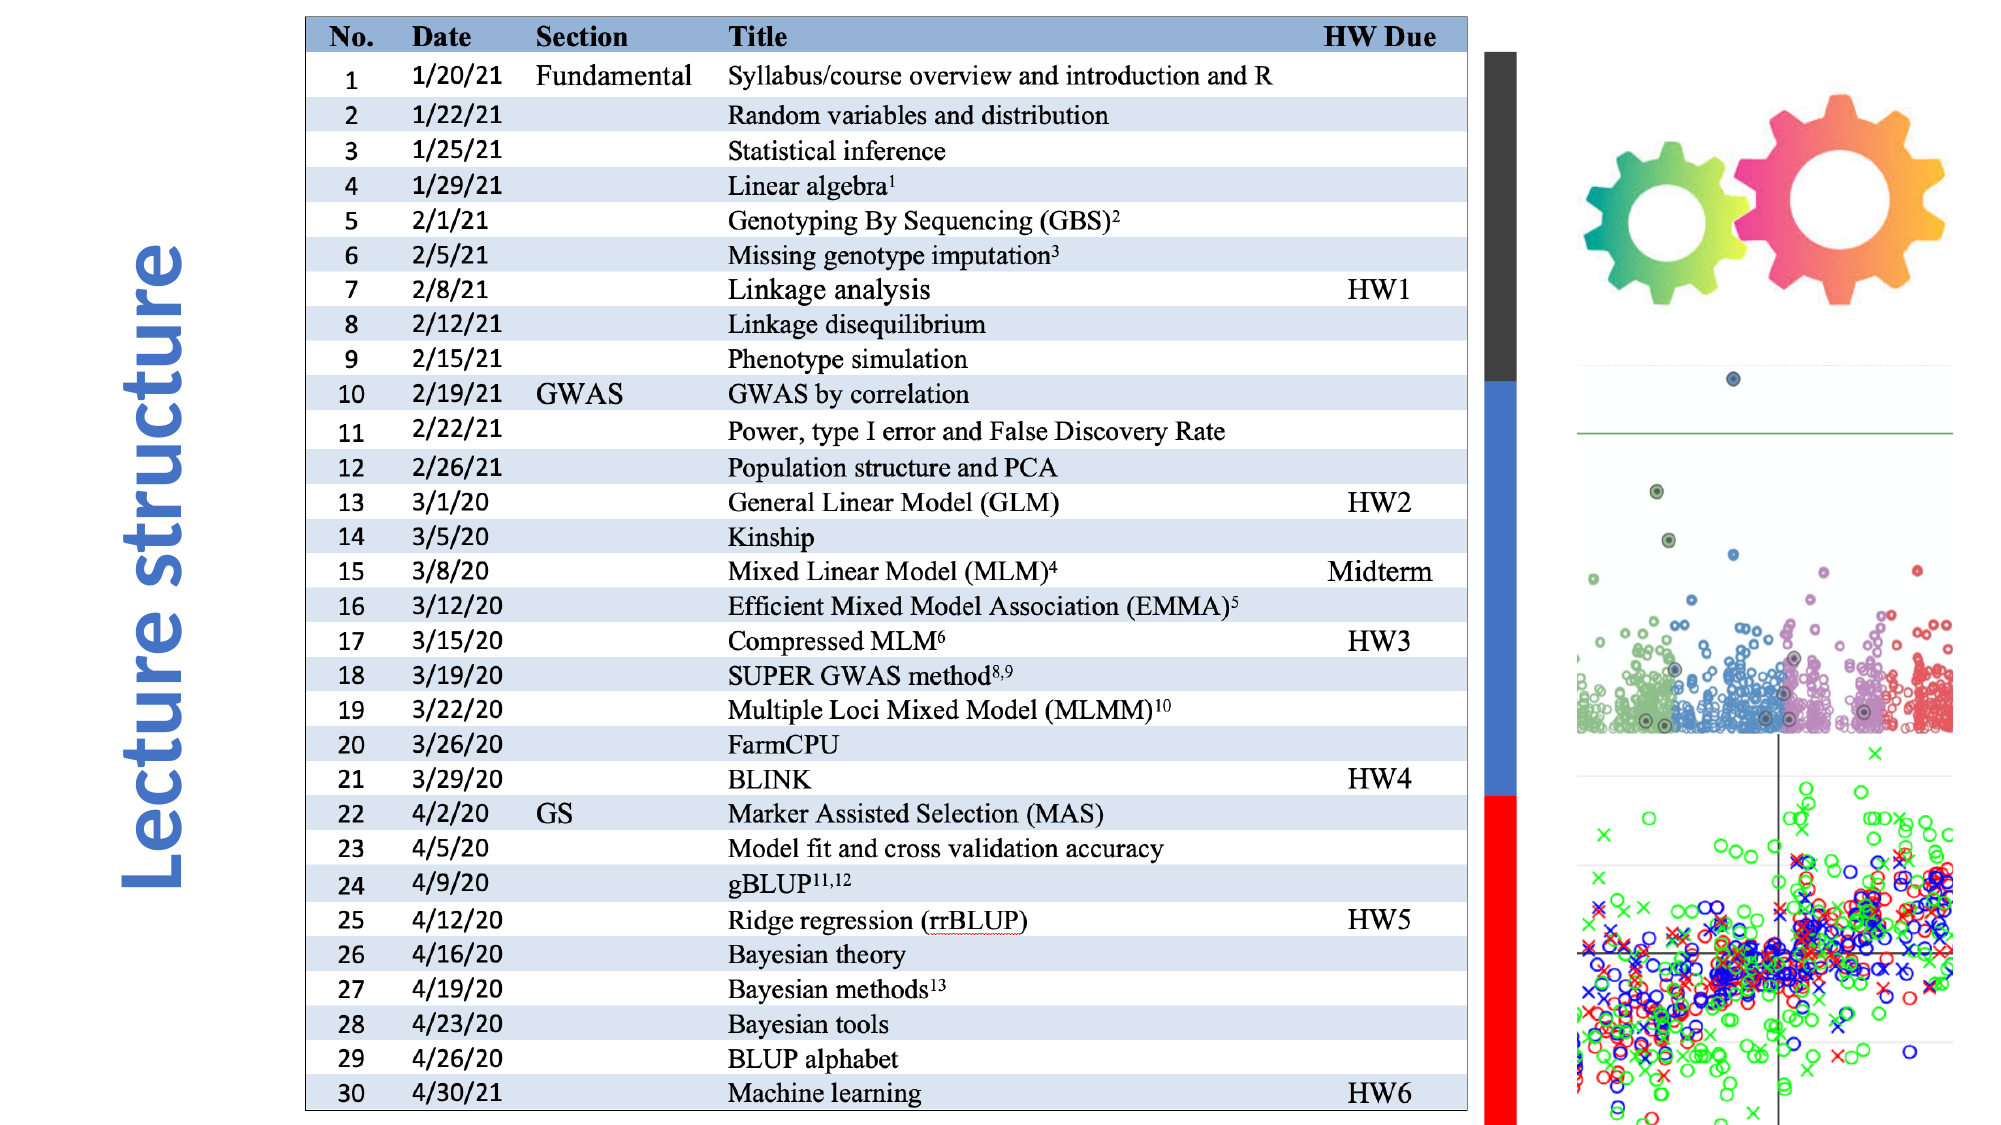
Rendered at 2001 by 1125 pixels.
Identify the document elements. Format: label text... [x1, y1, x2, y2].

picture [1576, 75, 1953, 325]
picture [1576, 365, 1953, 1125]
title Lecture structure [81, 205, 222, 930]
text_box [1485, 382, 1518, 795]
text_box [1485, 51, 1518, 382]
picture [281, 0, 1485, 1125]
text_box [1485, 795, 1518, 1125]
